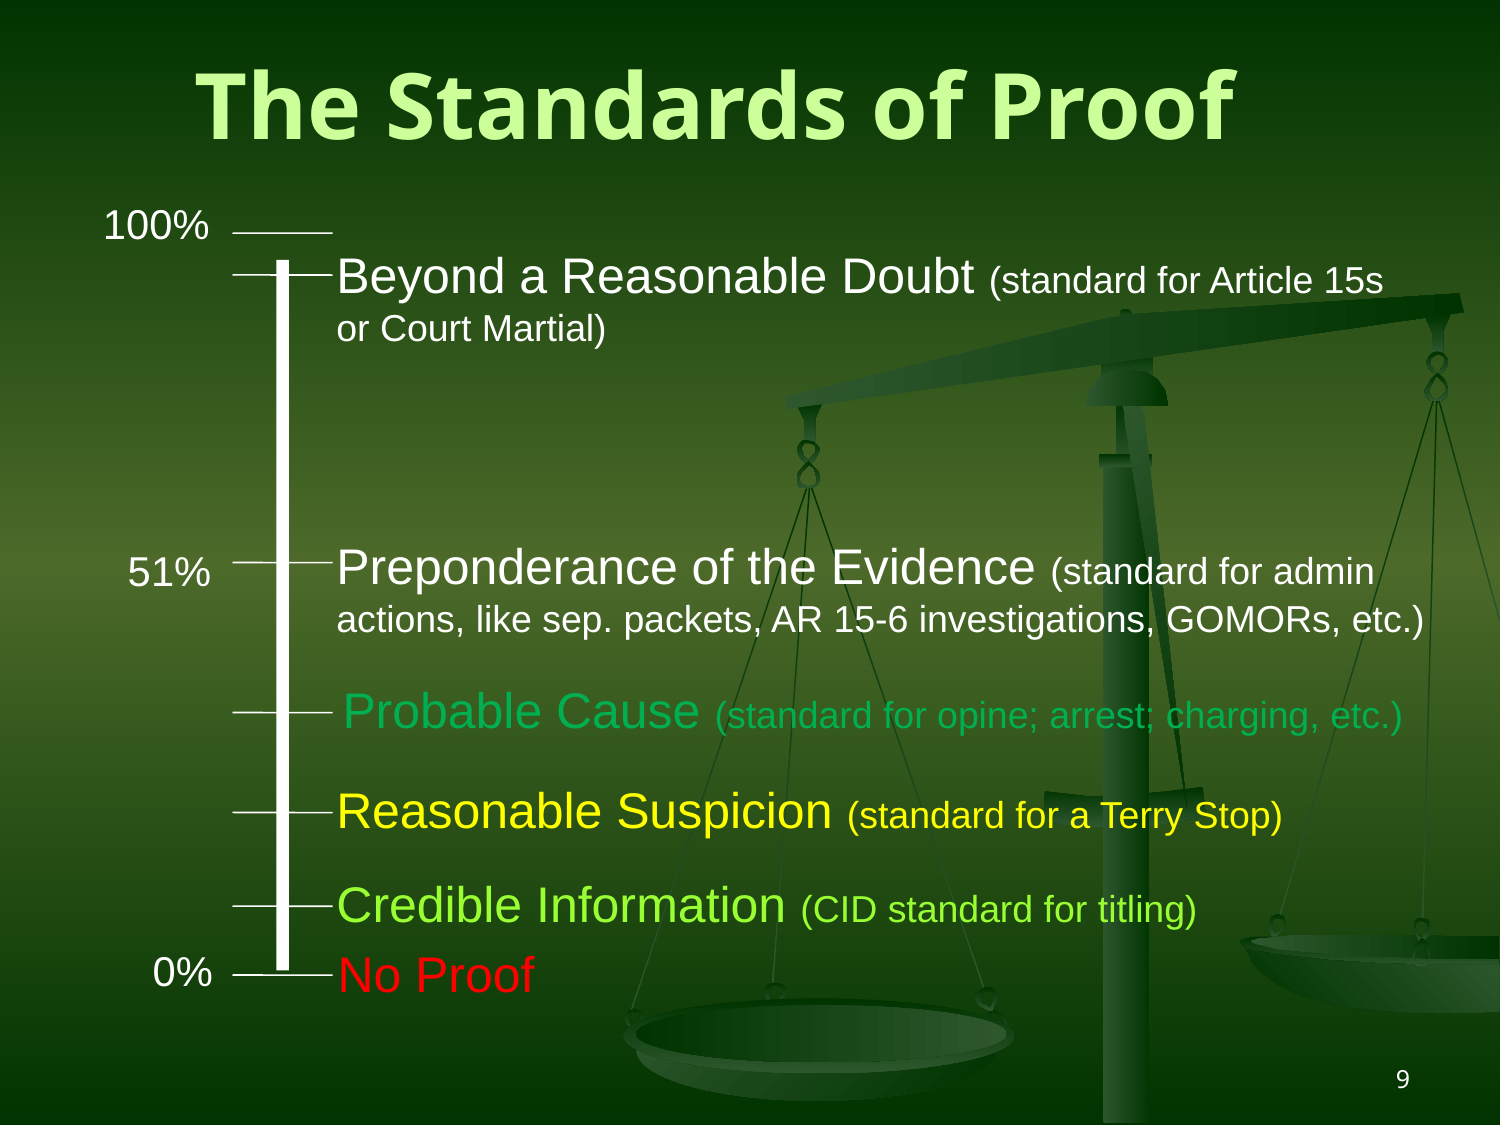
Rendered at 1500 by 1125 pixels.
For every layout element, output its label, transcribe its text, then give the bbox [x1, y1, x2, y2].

text_box Preponderance of the Evidence (standard for admin actions, like sep. packets, AR 15-6 investigations, GOMORs, etc.) [321, 527, 1463, 648]
text_box No Proof [322, 940, 550, 1011]
text_box Probable Cause (standard for opine; arrest; charging, etc.) [327, 671, 1443, 747]
text_box 51% [112, 537, 227, 603]
text_box Credible Information (CID standard for titling) [321, 865, 1375, 940]
text_box 100% [88, 190, 225, 256]
text_box 0% [137, 937, 228, 1003]
text_box Beyond a Reasonable Doubt (standard for Article 15s or Court Martial) [321, 236, 1413, 356]
slide_number 9 [1074, 1029, 1426, 1106]
text_box Reasonable Suspicion (standard for a Terry Stop) [321, 771, 1413, 846]
title The Standards of Proof [39, 9, 1390, 198]
